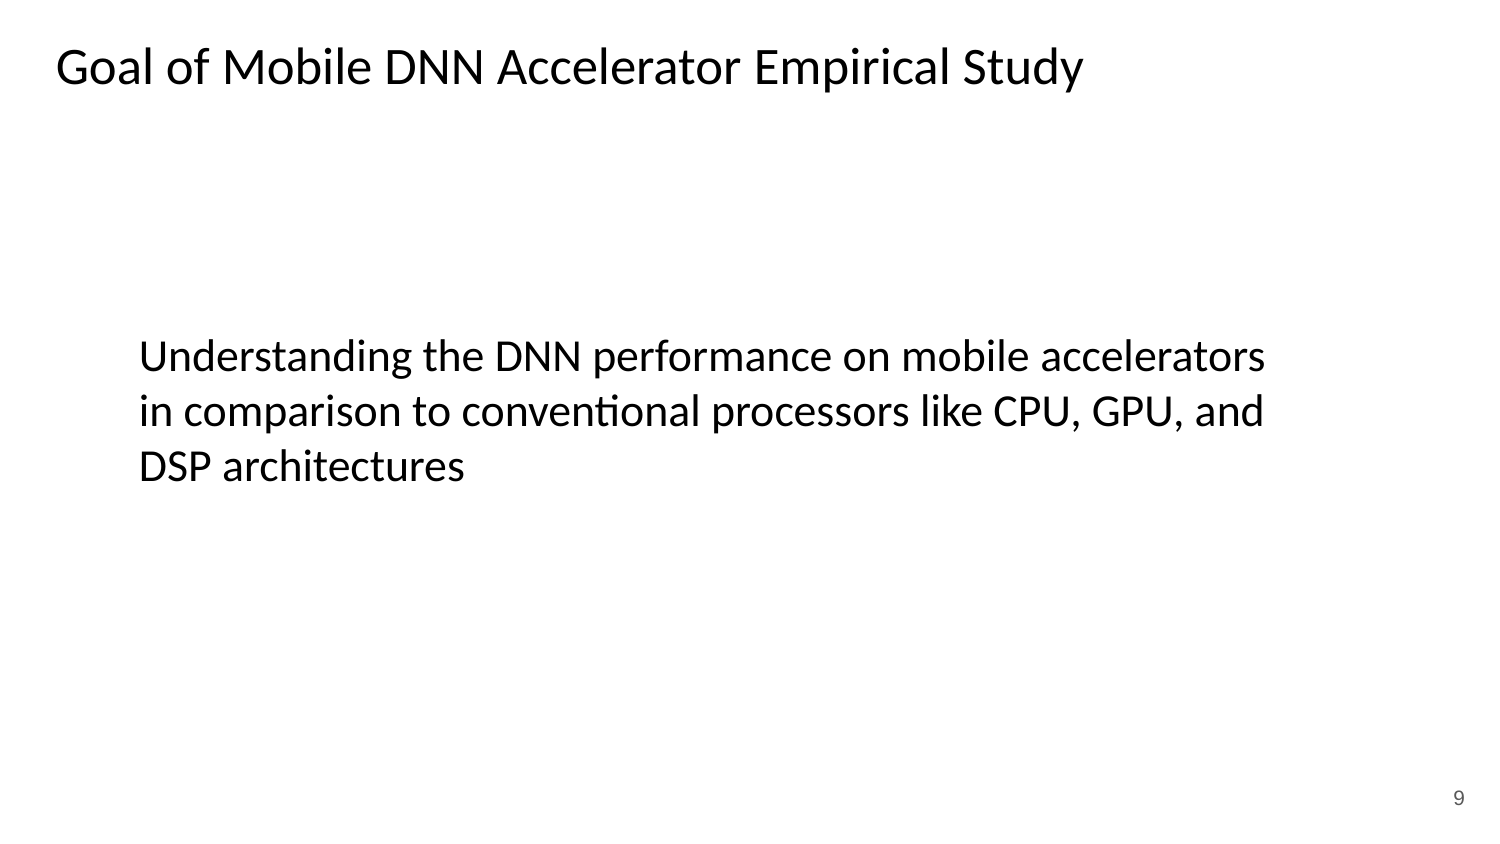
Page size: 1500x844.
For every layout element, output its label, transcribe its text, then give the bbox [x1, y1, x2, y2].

text_box Understanding the DNN performance on mobile accelerators in comparison to conventional processors like CPU, GPU, and DSP architectures [123, 218, 1323, 598]
slide_number ‹#› [1389, 764, 1480, 830]
title Goal of Mobile DNN Accelerator Empirical Study [40, 16, 1439, 111]
